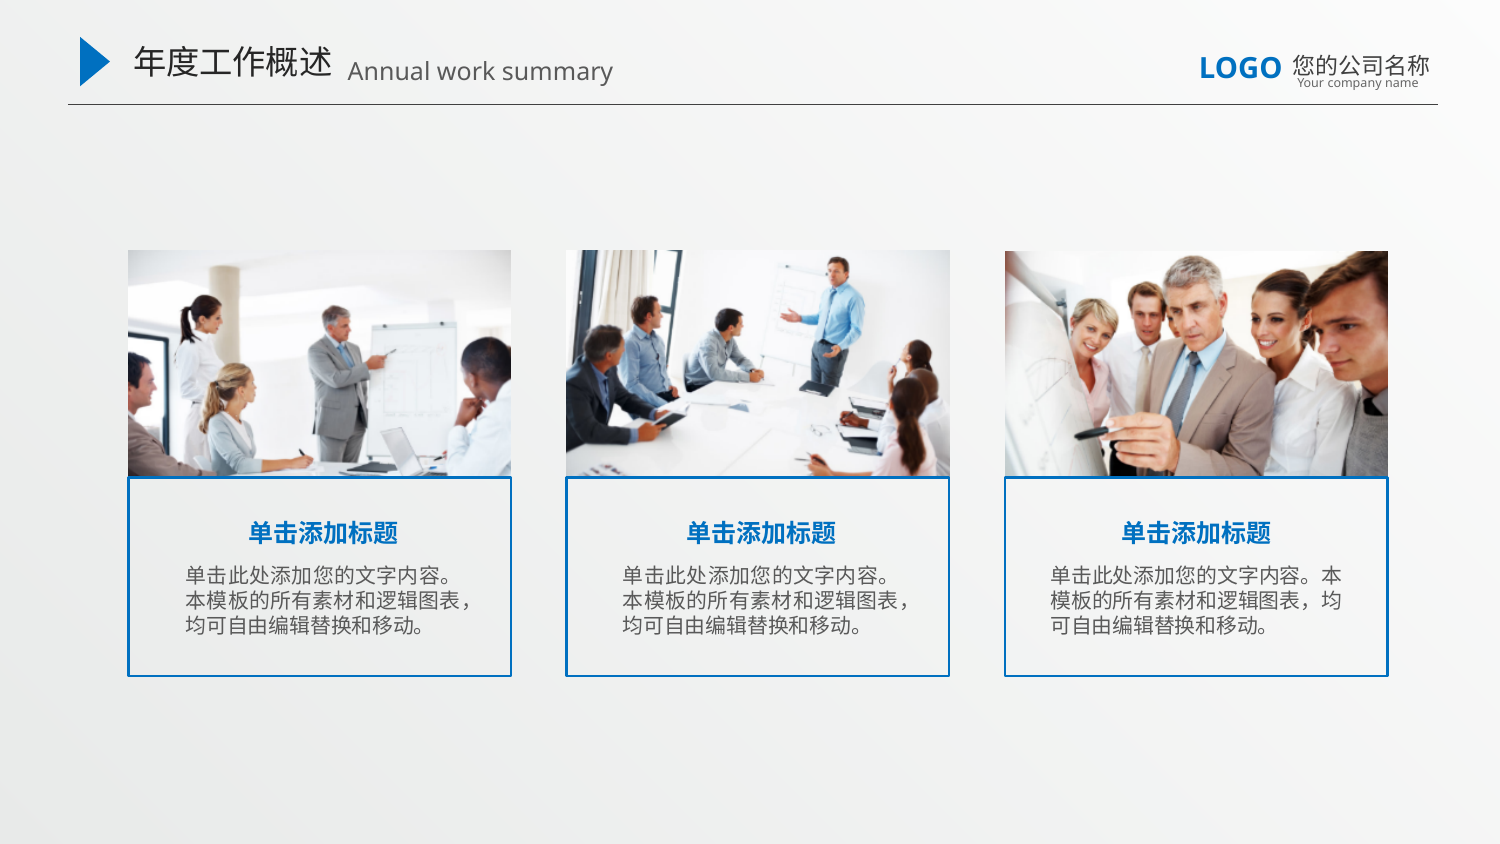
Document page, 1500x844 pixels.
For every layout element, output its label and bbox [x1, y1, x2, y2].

text_box [1004, 251, 1388, 677]
text_box [78, 35, 112, 88]
text_box [566, 250, 950, 677]
text_box [1158, 42, 1495, 99]
text_box [128, 250, 512, 677]
text_box [121, 35, 643, 92]
